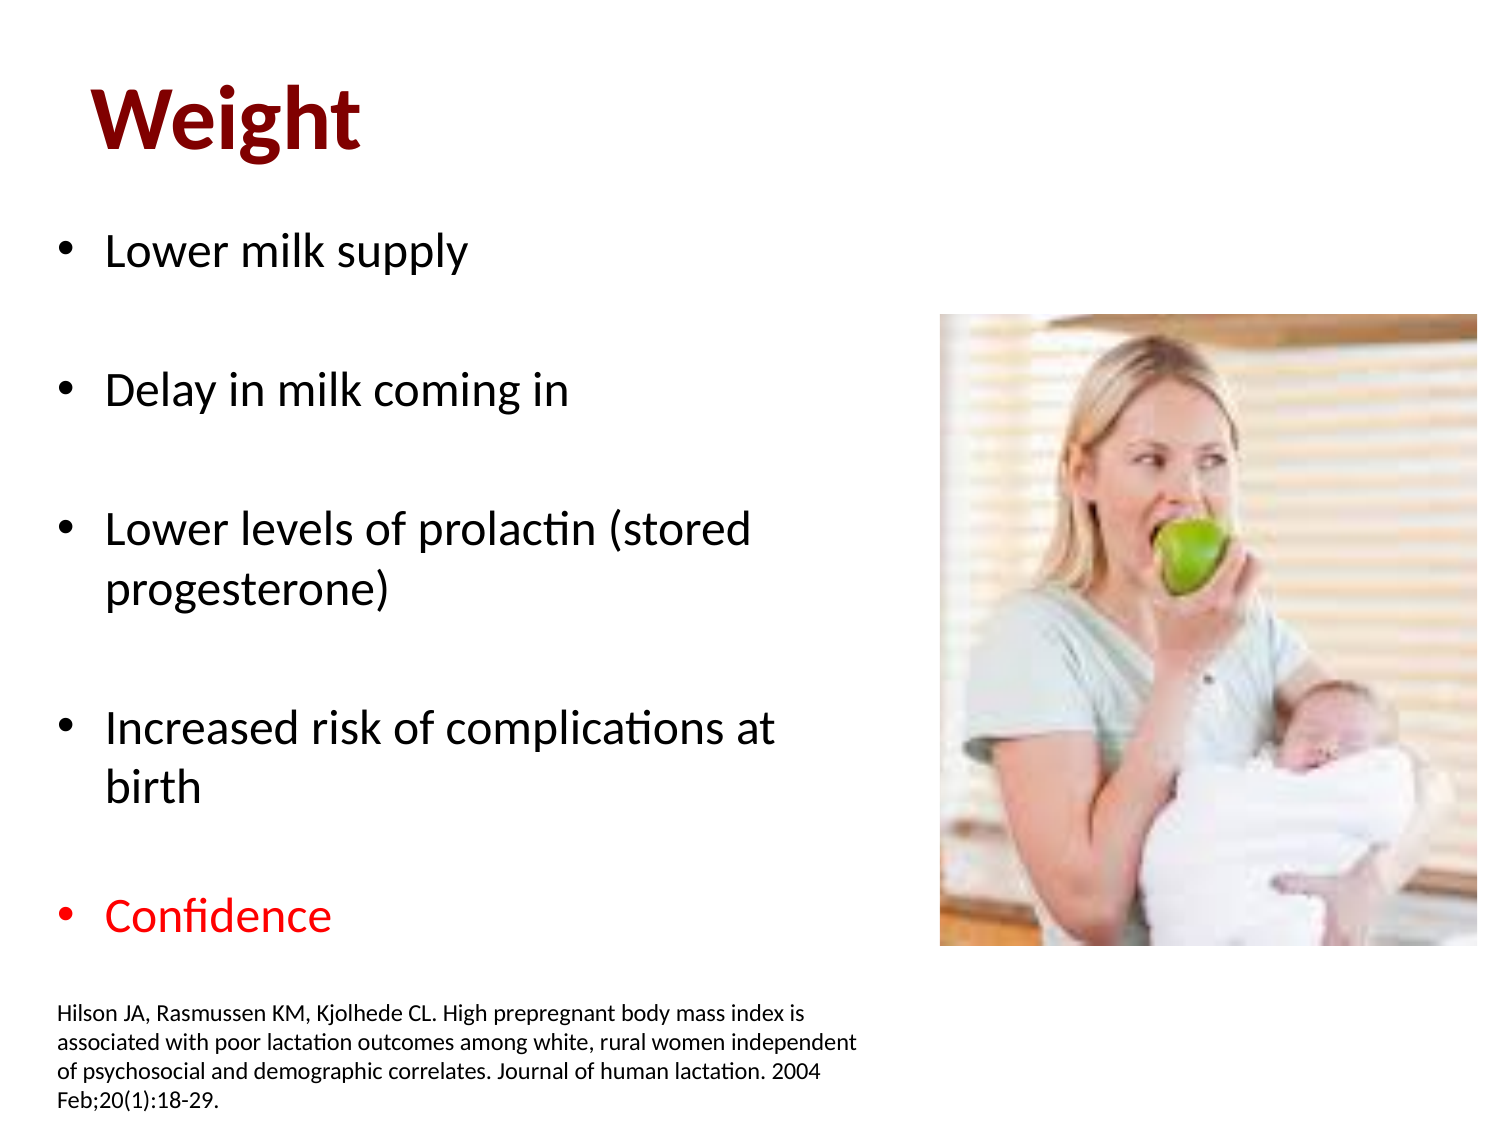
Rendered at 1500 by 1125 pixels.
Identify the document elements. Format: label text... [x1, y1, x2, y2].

title Weight [75, 19, 1425, 207]
list Lower milk supply Delay in milk coming in Lower levels of prolactin (stored progesterone) Increased risk of complications at birth Confidence Hilson JA, Rasmussen KM, Kjolhede CL. High prepregnant body mass index is associated with poor lactation outcomes among white, rural women independent of psychosocial and demographic correlates. Journal of human lactation. 2004 Feb;20(1):18-29. [42, 210, 876, 1125]
picture [939, 314, 1478, 946]
